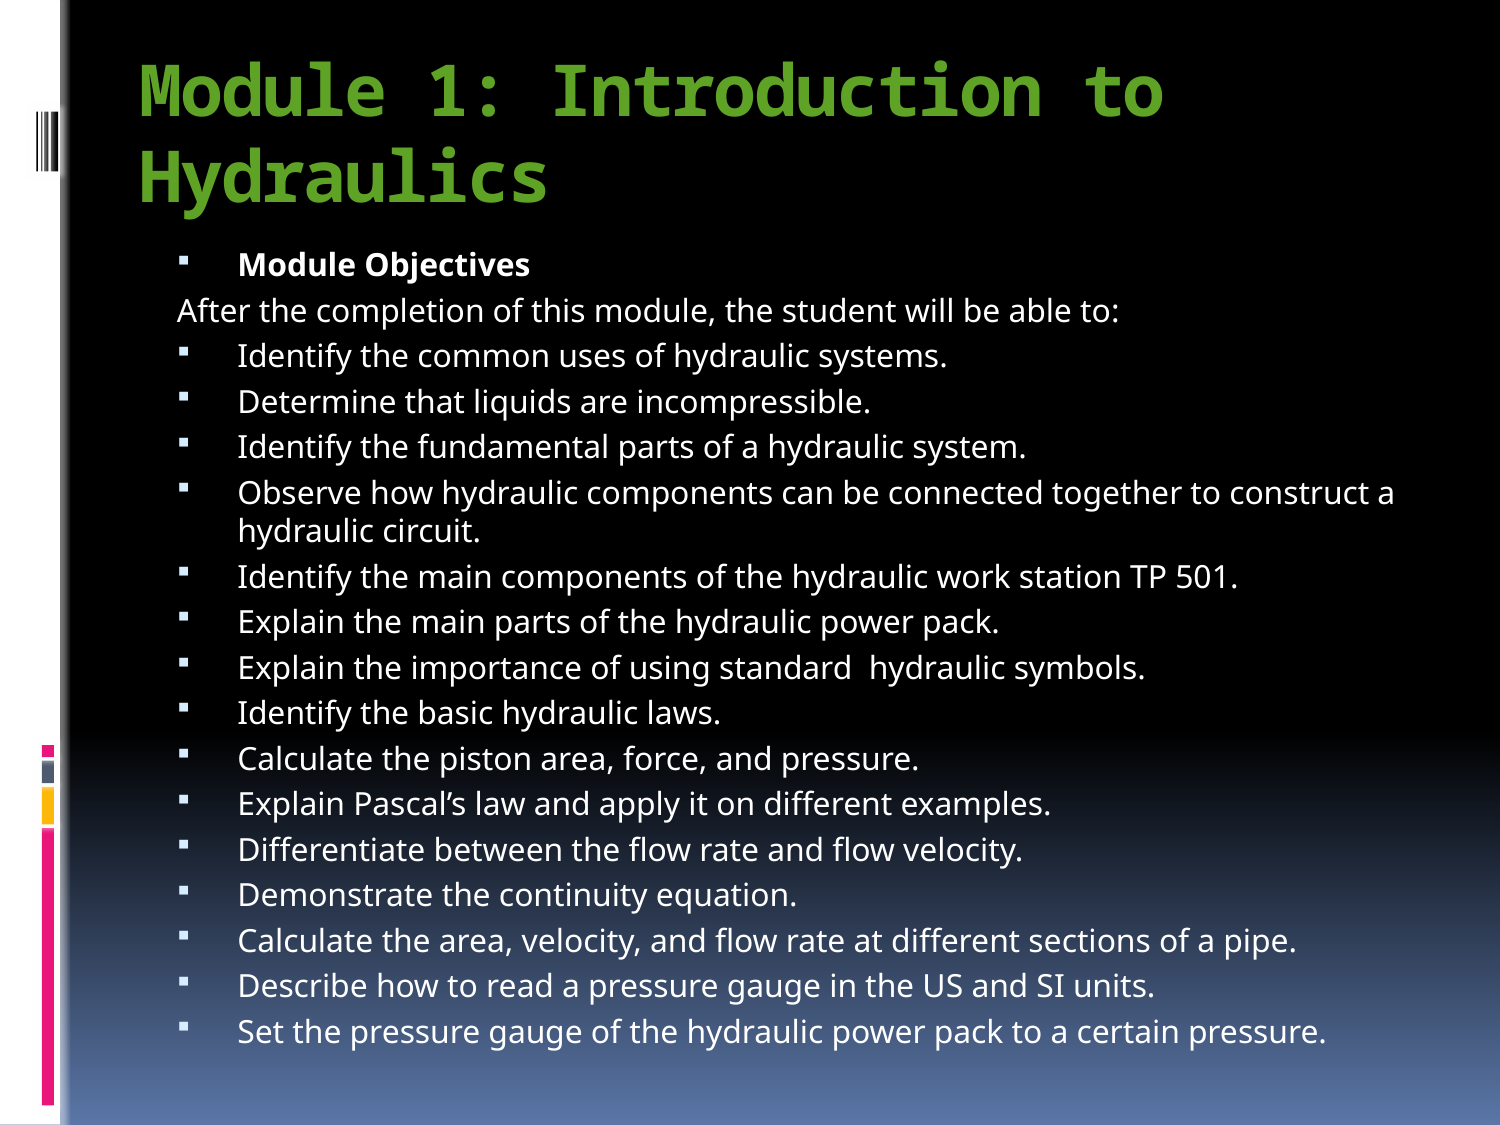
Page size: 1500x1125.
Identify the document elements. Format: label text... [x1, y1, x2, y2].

title Module 1: Introduction to Hydraulics [125, 37, 1400, 225]
list Module Objectives After the completion of this module, the student will be able to: Identify the common uses of hydraulic systems. Determine that liquids are incompressible. Identify the fundamental parts of a hydraulic system. Observe how hydraulic components can be connected together to construct a hydraulic circuit. Identify the main components of the hydraulic work station TP 501. Explain the main parts of the hydraulic power pack. Explain the importance of using standard hydraulic symbols. Identify the basic hydraulic laws. Calculate the piston area, force, and pressure. Explain Pascal’s law and apply it on different examples. Differentiate between the flow rate and flow velocity. Demonstrate the continuity equation. Calculate the area, velocity, and flow rate at different sections of a pipe. Describe how to read a pressure gauge in the US and SI units. Set the pressure gauge of the hydraulic power pack to a certain pressure. [150, 237, 1425, 1063]
